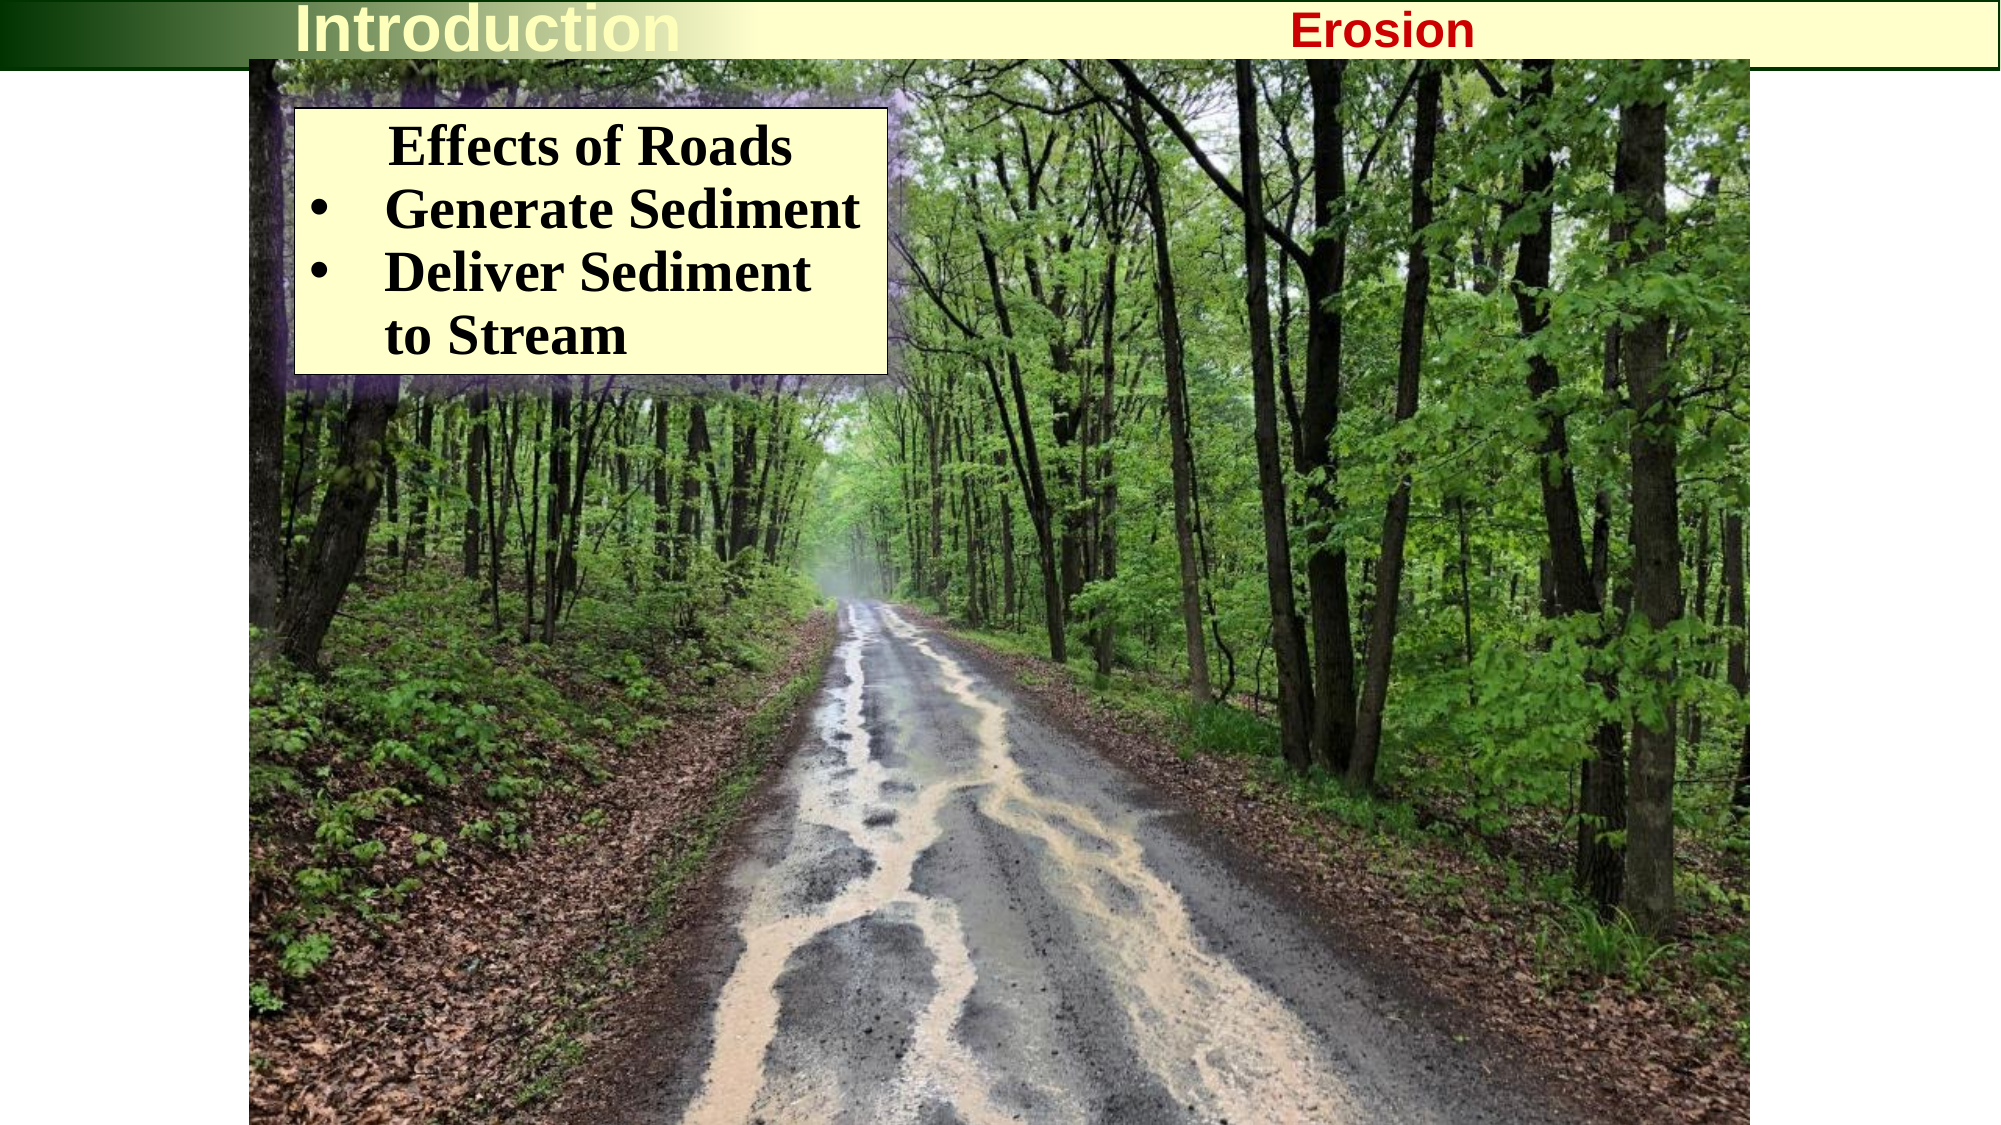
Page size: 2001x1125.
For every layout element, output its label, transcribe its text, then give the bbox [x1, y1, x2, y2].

picture [249, 59, 1751, 1125]
text_box Introduction [279, 0, 1304, 58]
text_box Erosion [1304, 0, 1804, 66]
